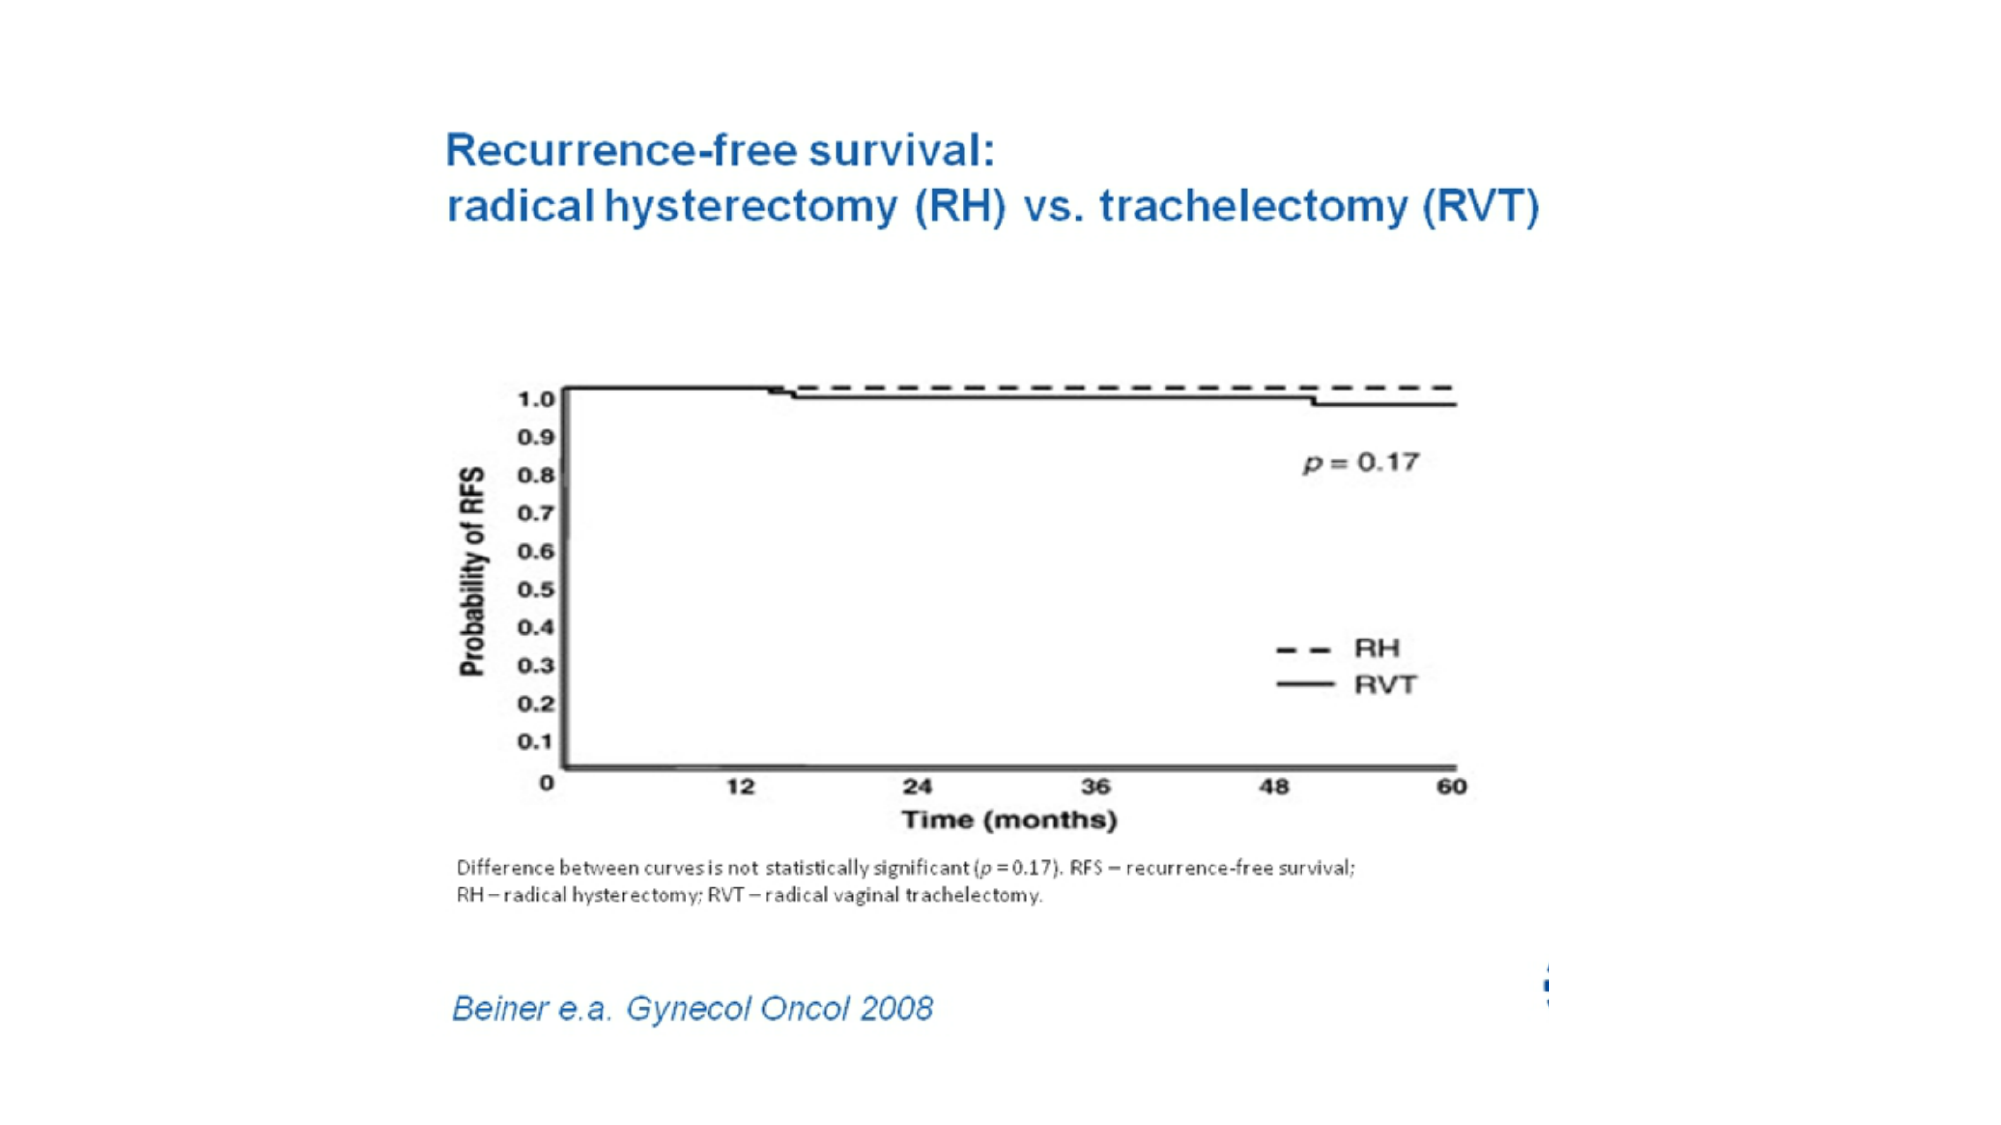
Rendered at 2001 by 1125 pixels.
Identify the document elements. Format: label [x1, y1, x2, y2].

picture [362, 113, 1549, 1037]
